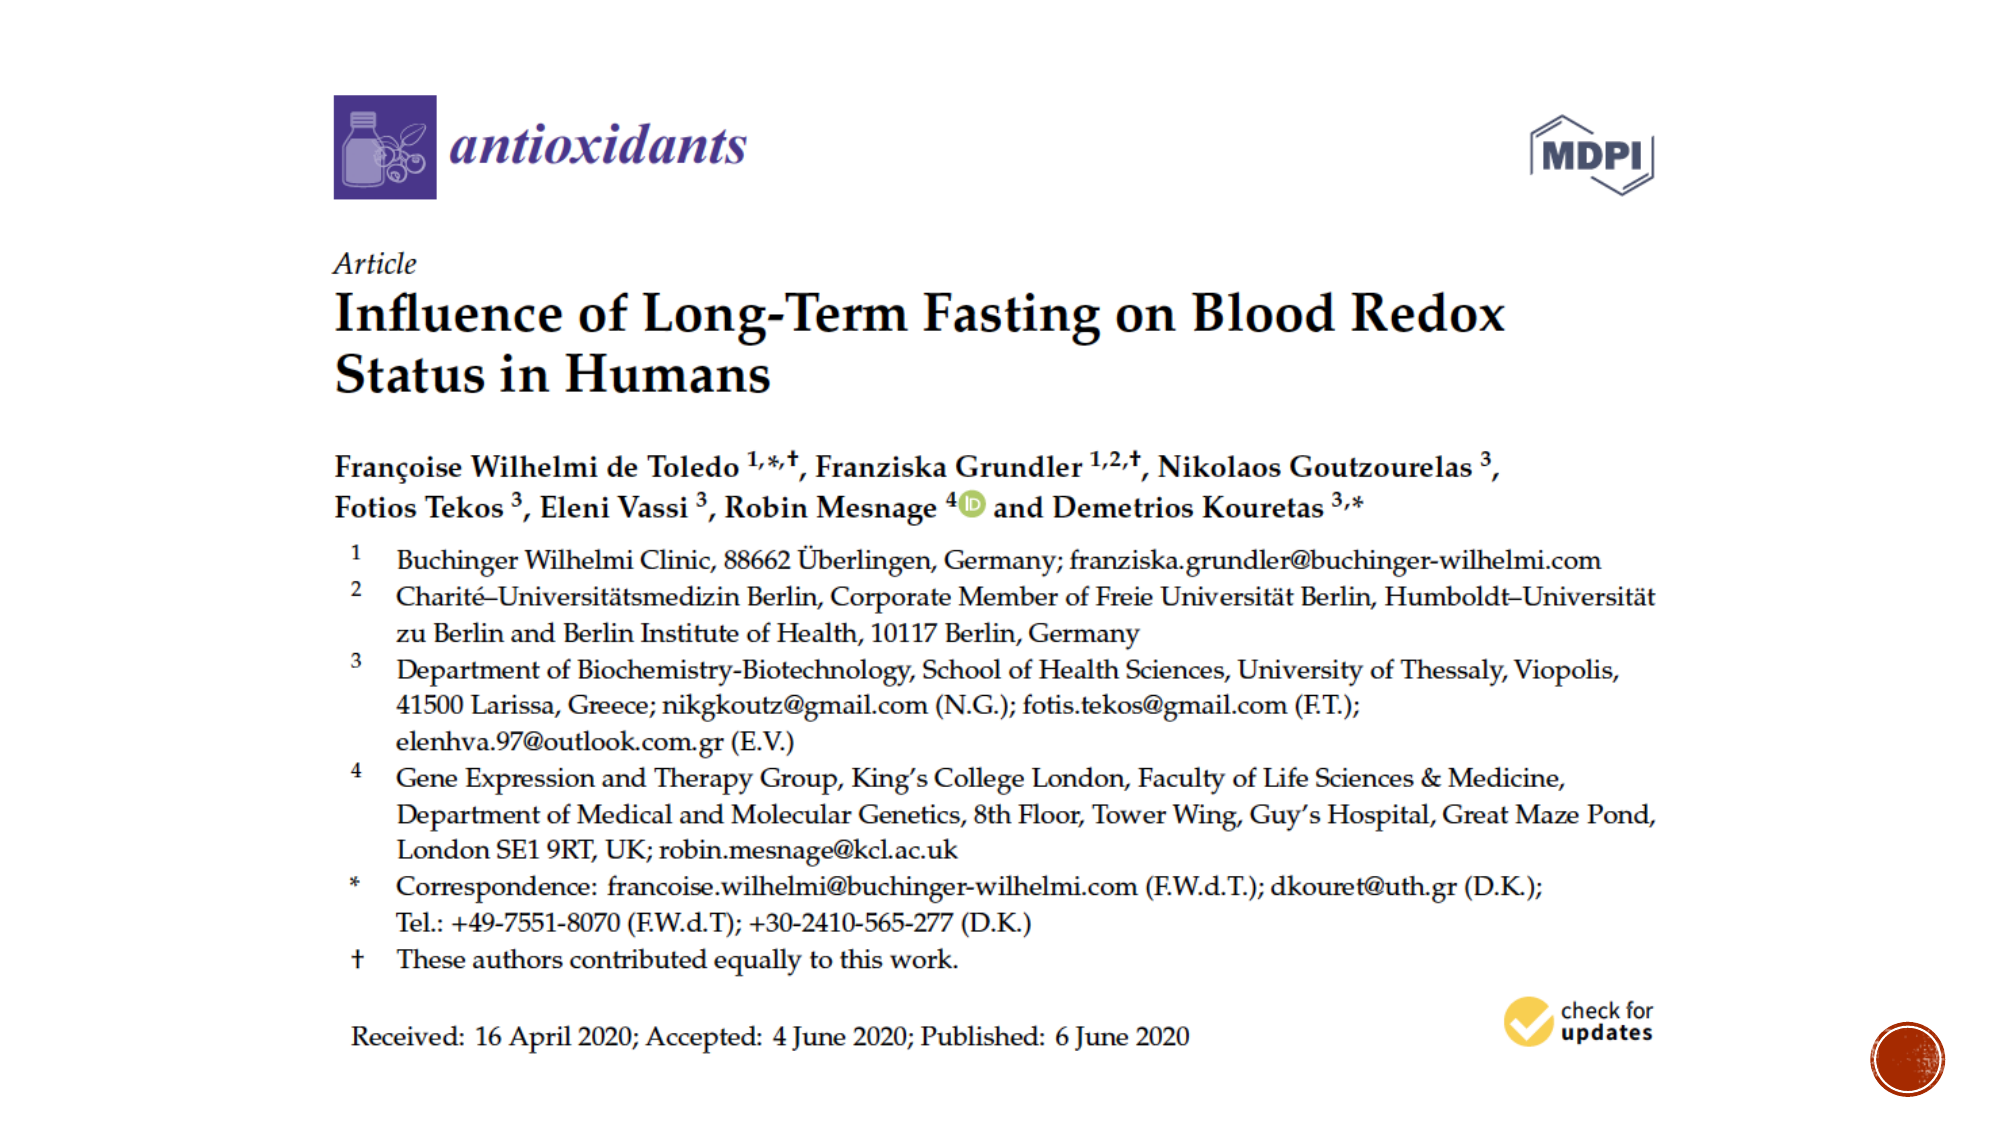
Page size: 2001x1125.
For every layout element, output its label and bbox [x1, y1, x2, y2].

picture [238, 25, 1737, 1078]
